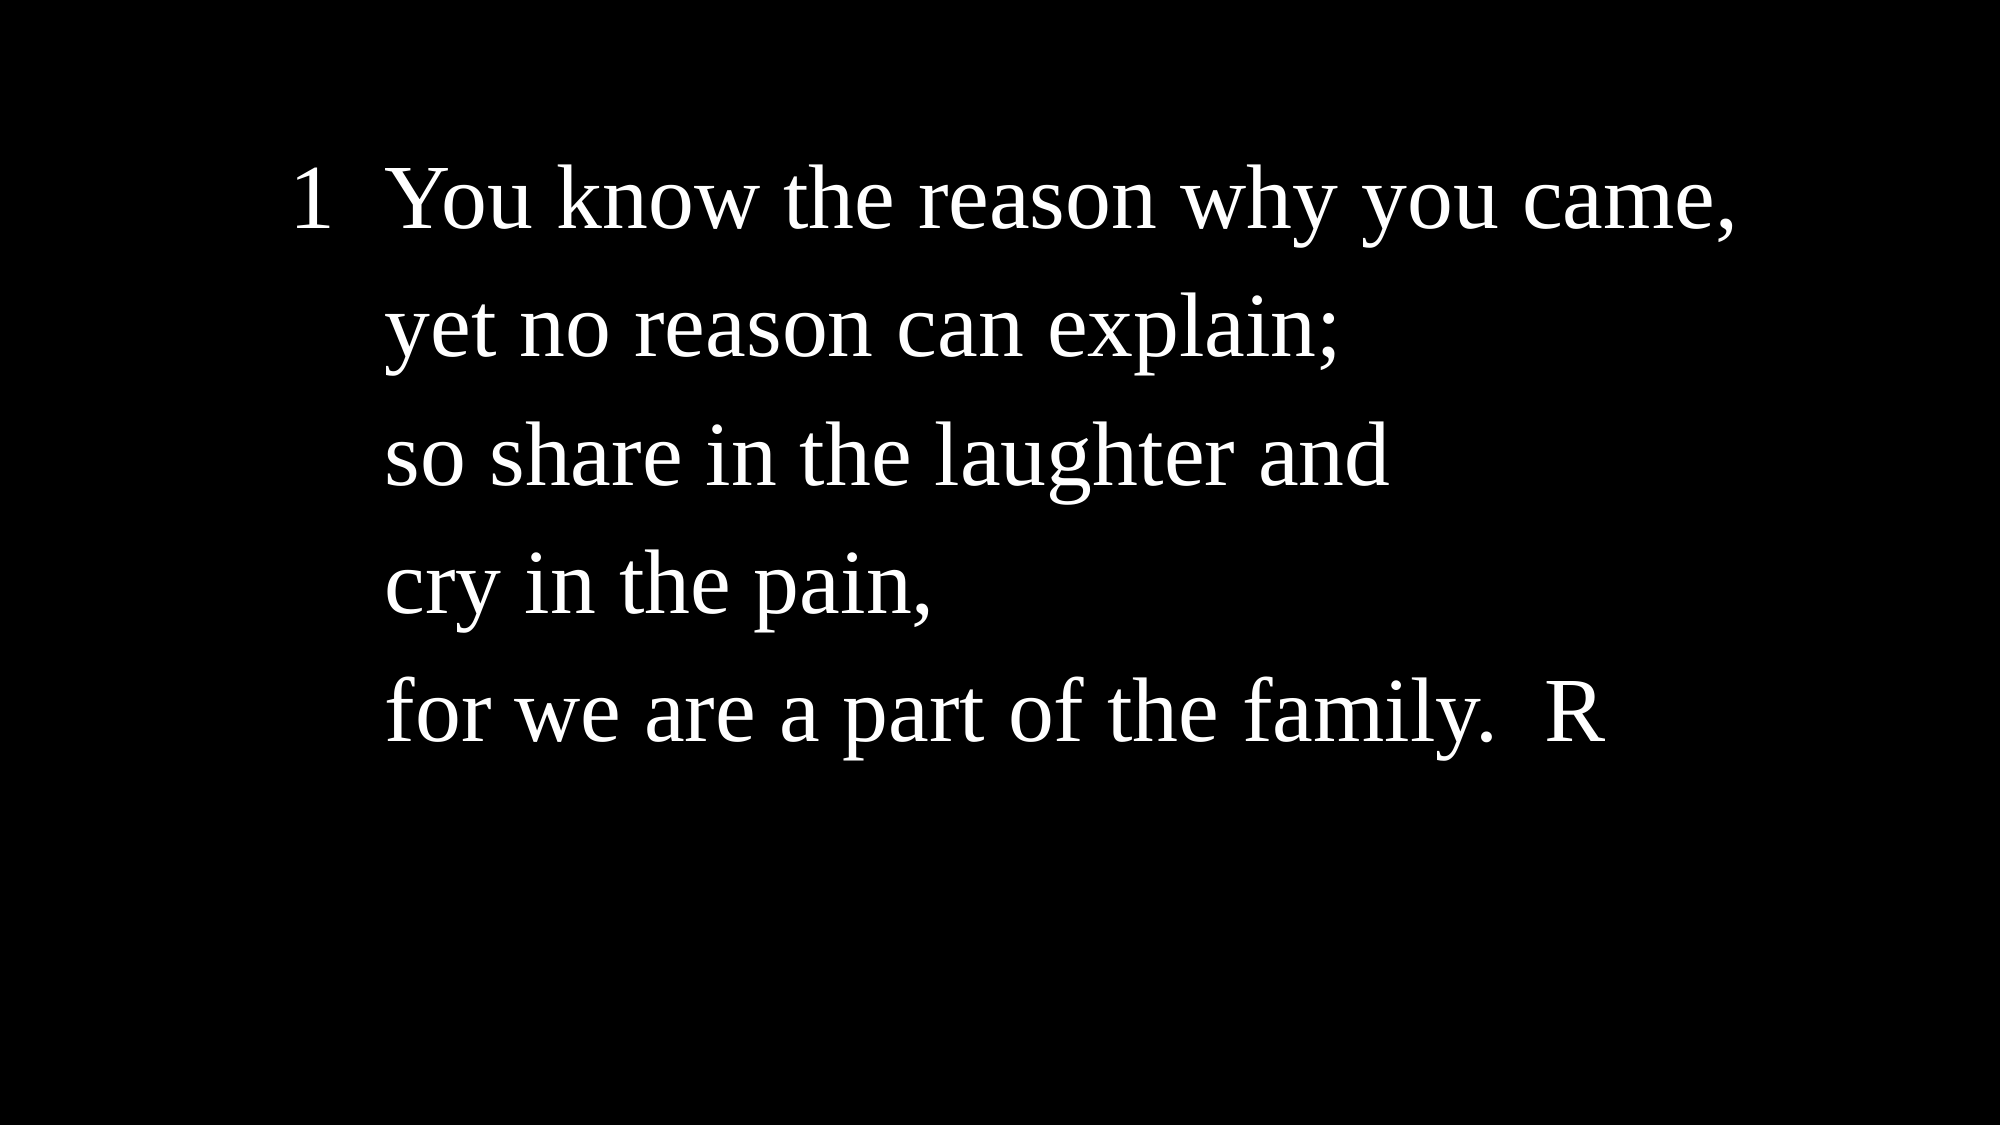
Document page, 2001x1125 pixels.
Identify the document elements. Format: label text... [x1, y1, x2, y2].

text_box 1 You know the reason why you came, yet no reason can explain; so share in the laughter and cry in the pain, for we are a part of the family. R [274, 129, 1788, 768]
